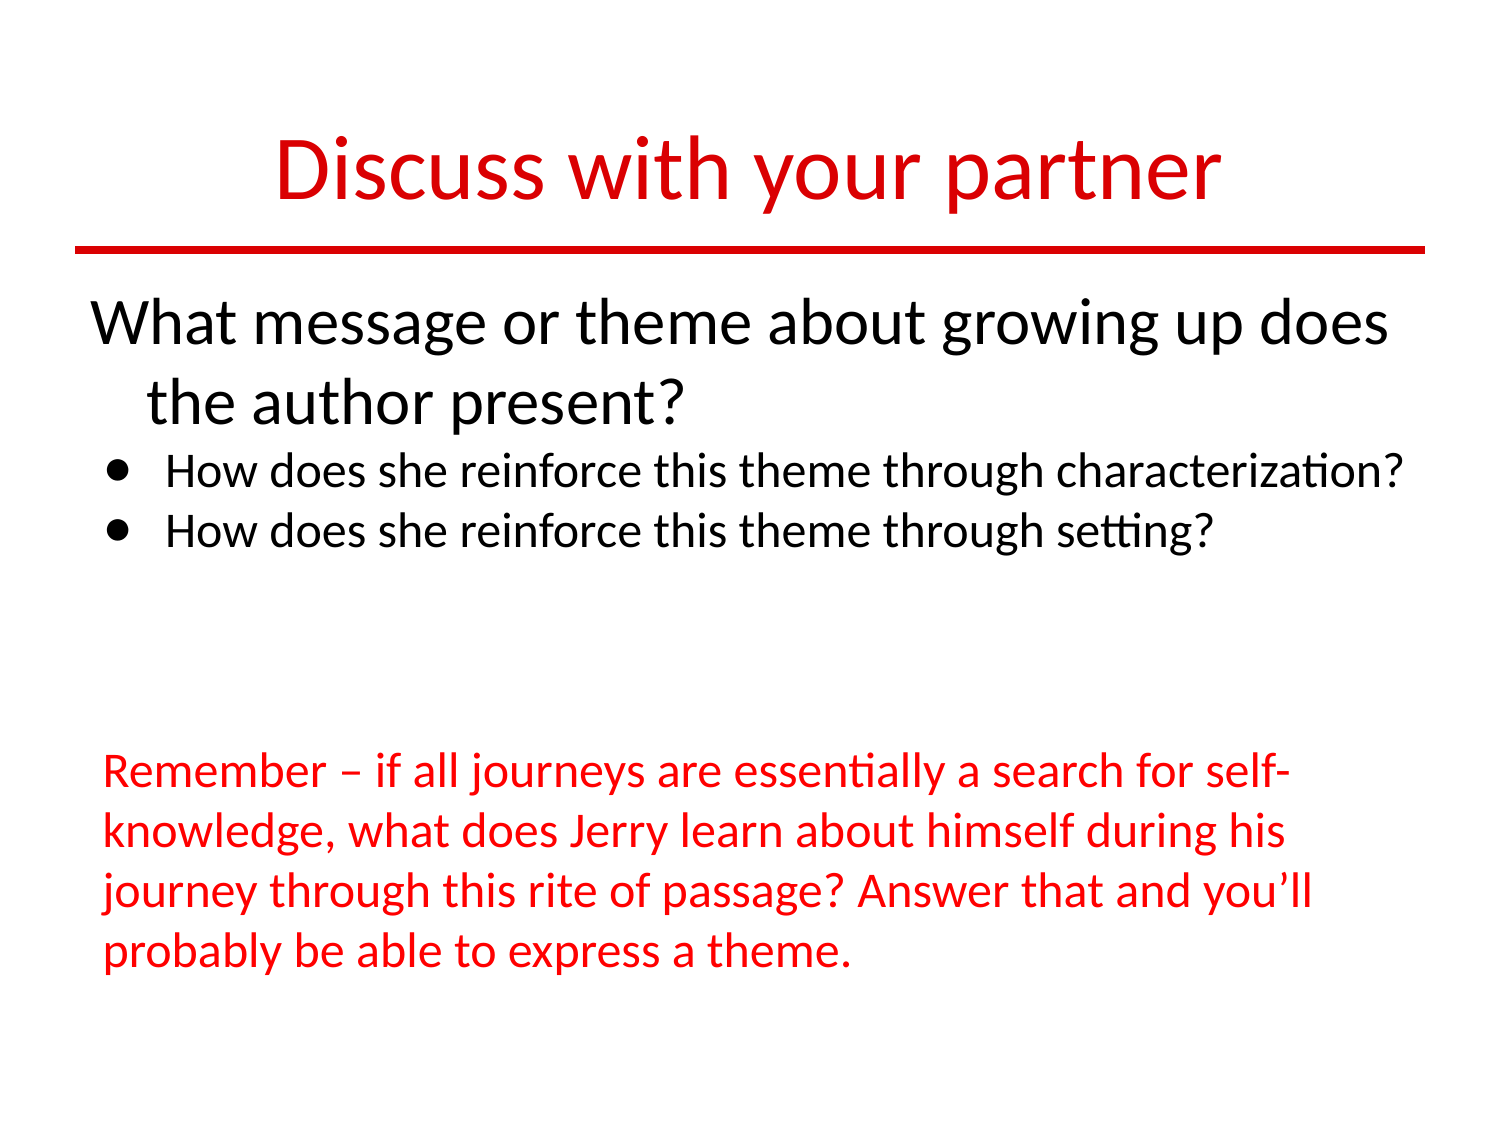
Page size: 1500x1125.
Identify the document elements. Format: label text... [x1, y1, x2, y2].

list What message or theme about growing up does the author present? How does she reinforce this theme through characterization? How does she reinforce this theme through setting? Remember – if all journeys are essentially a search for self-knowledge, what does Jerry learn about himself during his journey through this rite of passage? Answer that and you’ll probably be able to express a theme. [75, 262, 1425, 1078]
title Discuss with your partner [75, 45, 1425, 233]
